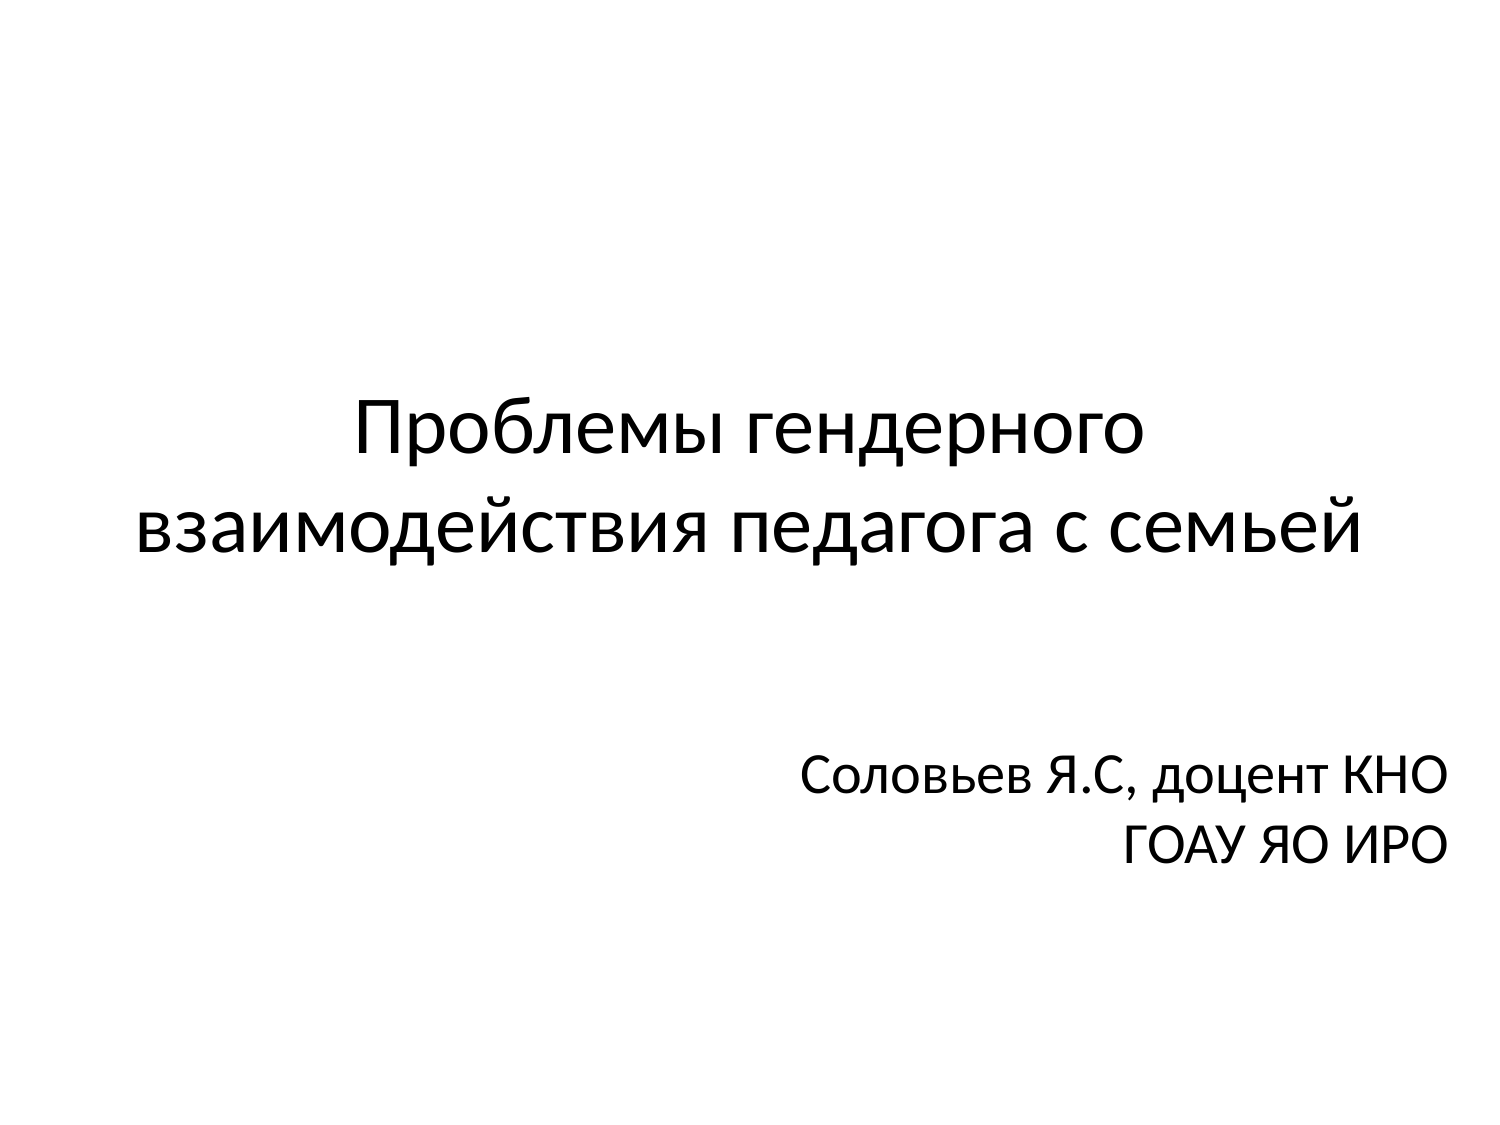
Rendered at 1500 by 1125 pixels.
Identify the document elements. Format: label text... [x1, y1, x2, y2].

subtitle Соловьев Я.С, доцент КНО ГОАУ ЯО ИРО [750, 727, 1464, 1016]
title Проблемы гендерного взаимодействия педагога с семьей [112, 349, 1388, 591]
